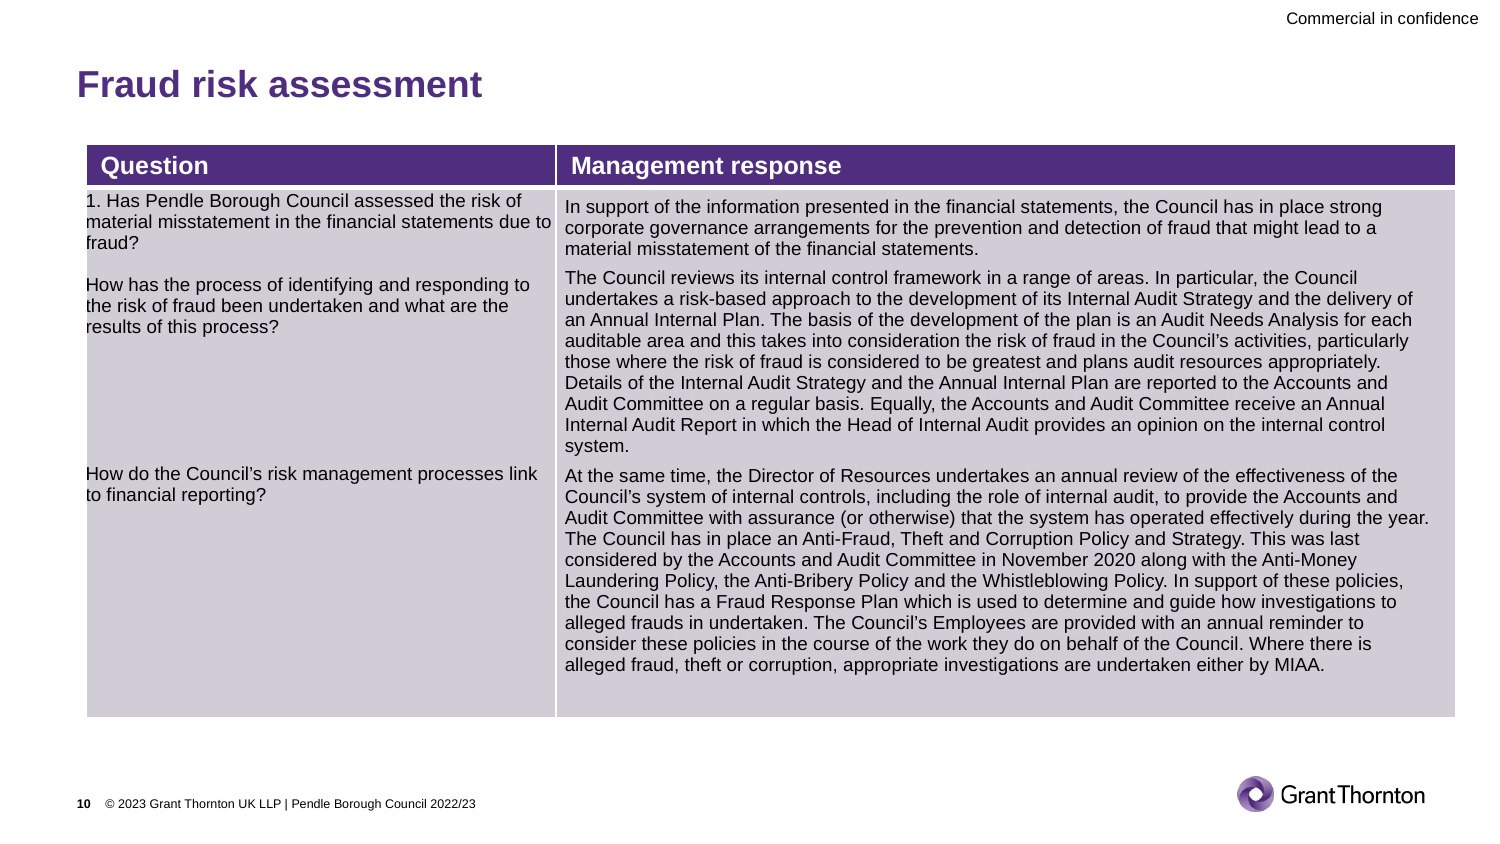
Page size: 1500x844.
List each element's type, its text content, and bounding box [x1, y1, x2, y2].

table_header Management response [557, 145, 1455, 185]
picture [1237, 776, 1274, 812]
table_cell 1. Has Pendle Borough Council assessed the risk of material misstatement in the financial statements due to fraud? How has the process of identifying and responding to the risk of fraud been undertaken and what are the results of this process? How do the Council’s risk management processes link to financial reporting? [87, 190, 555, 717]
table_cell In support of the information presented in the financial statements, the Council has in place strong corporate governance arrangements for the prevention and detection of fraud that might lead to a material misstatement of the financial statements. The Council reviews its internal control framework in a range of areas. In particular, the Council undertakes a risk-based approach to the development of its Internal Audit Strategy and the delivery of an Annual Internal Plan. The basis of the development of the plan is an Audit Needs Analysis for each auditable area and this takes into consideration the risk of fraud in the Council’s activities, particularly those where the risk of fraud is considered to be greatest and plans audit resources appropriately. Details of the Internal Audit Strategy and the Annual Internal Plan are reported to the Accounts and Audit Committee on a regular basis. Equally, the Accounts and Audit Committee receive an Annual Internal Audit Report in which the Head of Internal Audit provides an opinion on the internal control system. At the same time, the Director of Resources undertakes an annual review of the effectiveness of the Council’s system of internal controls, including the role of internal audit, to provide the Accounts and Audit Committee with assurance (or otherwise) that the system has operated effectively during the year. The Council has in place an Anti-Fraud, Theft and Corruption Policy and Strategy. This was last considered by the Accounts and Audit Committee in November 2020 along with the Anti-Money Laundering Policy, the Anti-Bribery Policy and the Whistleblowing Policy. In support of these policies, the Council has a Fraud Response Plan which is used to determine and guide how investigations to alleged frauds in undertaken. The Council’s Employees are provided with an annual reminder to consider these policies in the course of the work they do on behalf of the Council. Where there is alleged fraud, theft or corruption, appropriate investigations are undertaken either by MIAA. [557, 190, 1455, 717]
slide_number 10 [76, 795, 104, 811]
table_header Question [87, 145, 555, 185]
title Fraud risk assessment [76, 64, 1424, 195]
